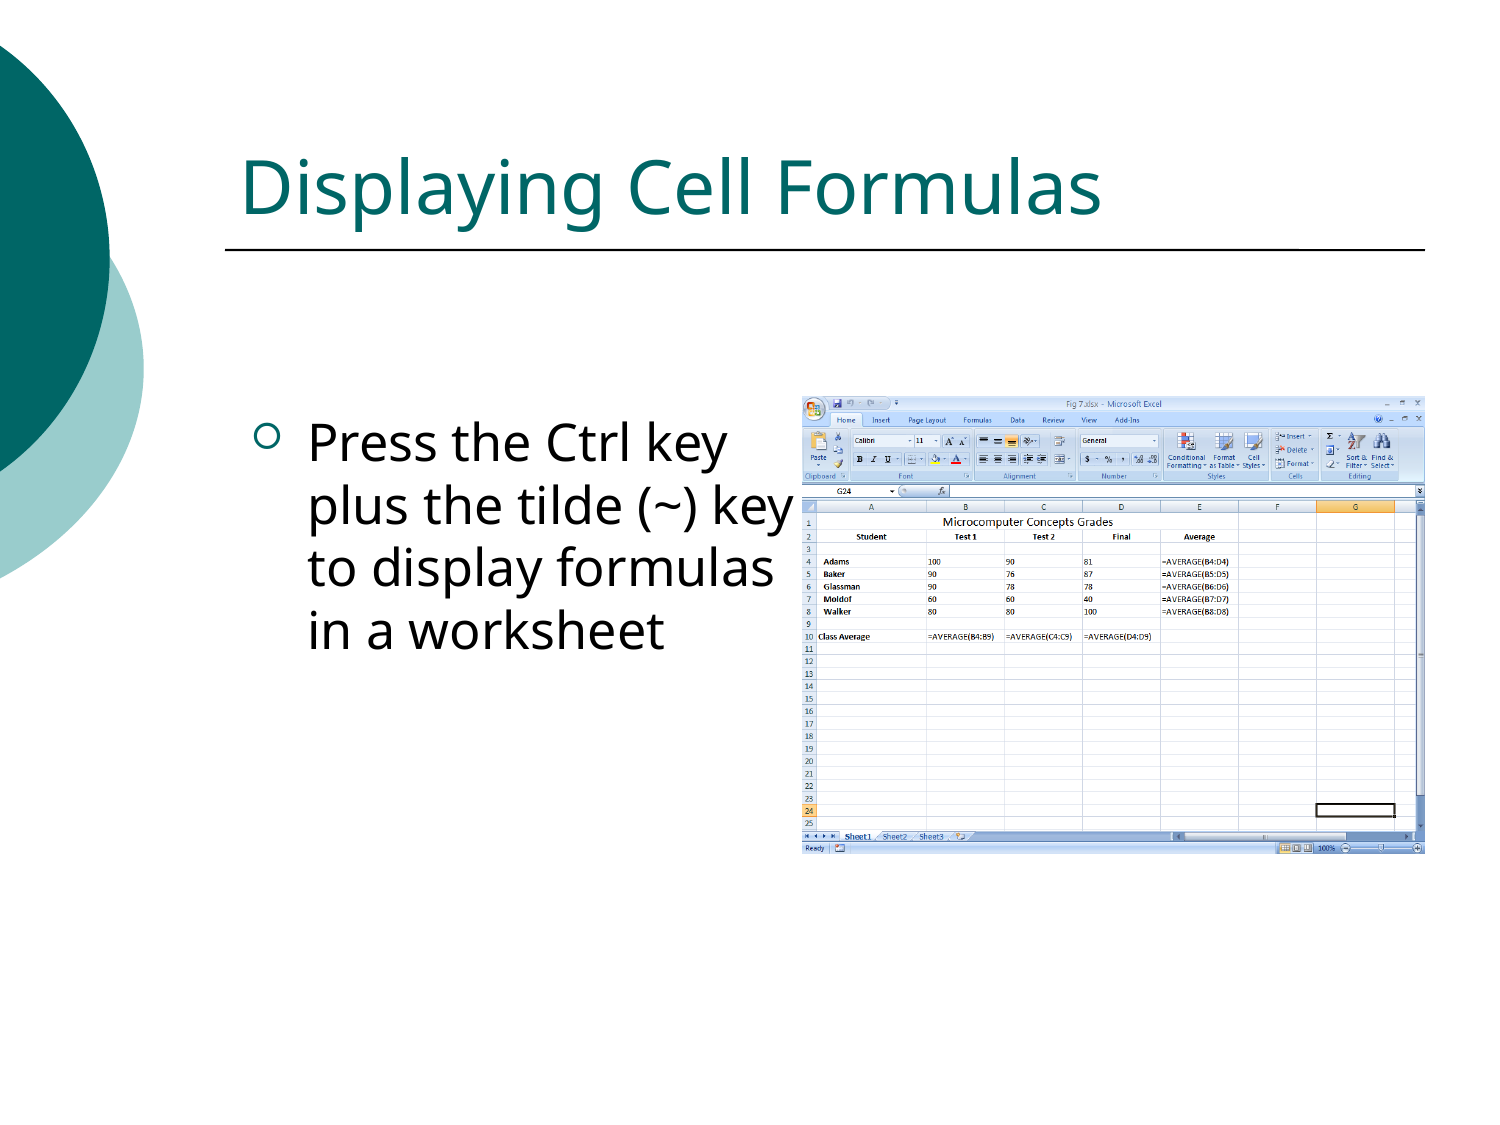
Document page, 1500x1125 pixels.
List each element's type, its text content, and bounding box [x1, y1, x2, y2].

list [802, 396, 1425, 854]
list Press the Ctrl key plus the tilde (~) key to display formulas in a worksheet [235, 402, 798, 857]
title Displaying Cell Formulas [224, 49, 1425, 237]
